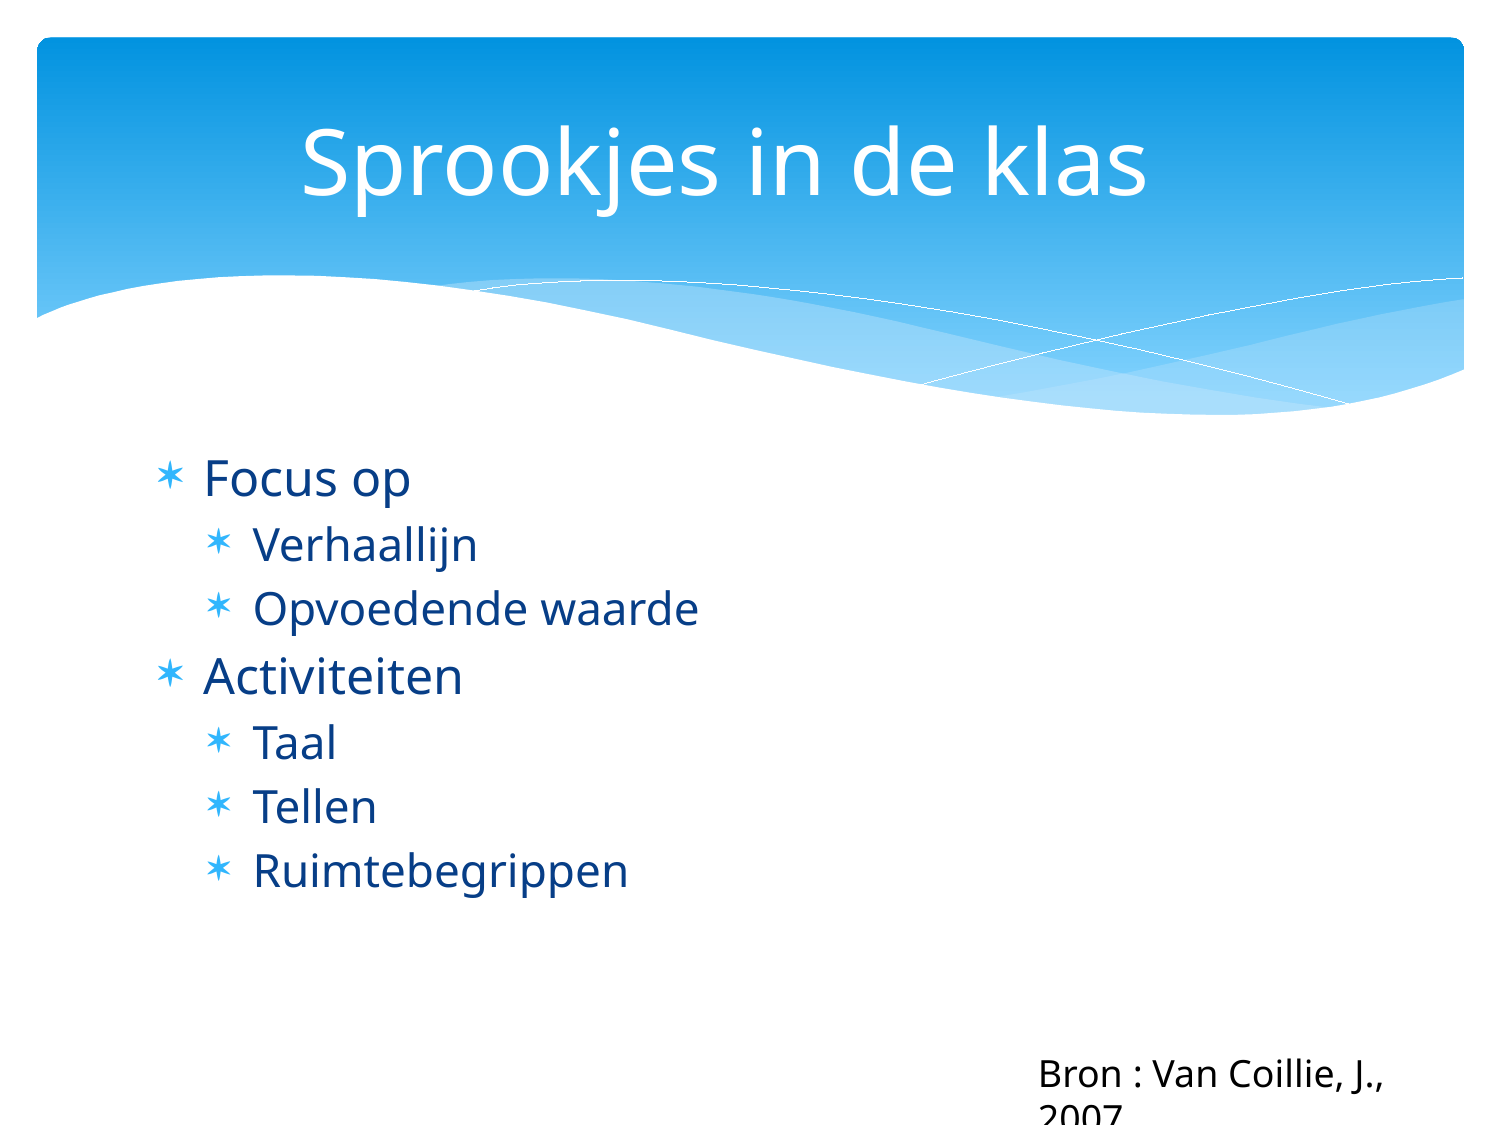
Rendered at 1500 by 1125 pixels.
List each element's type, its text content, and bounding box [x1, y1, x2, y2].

text_box Bron : Van Coillie, J., 2007 [1023, 1043, 1469, 1125]
list Focus op Verhaallijn Opvoedende waarde Activiteiten Taal Tellen Ruimtebegrippen [143, 438, 1359, 940]
title Sprookjes in de klas [75, 55, 1425, 261]
